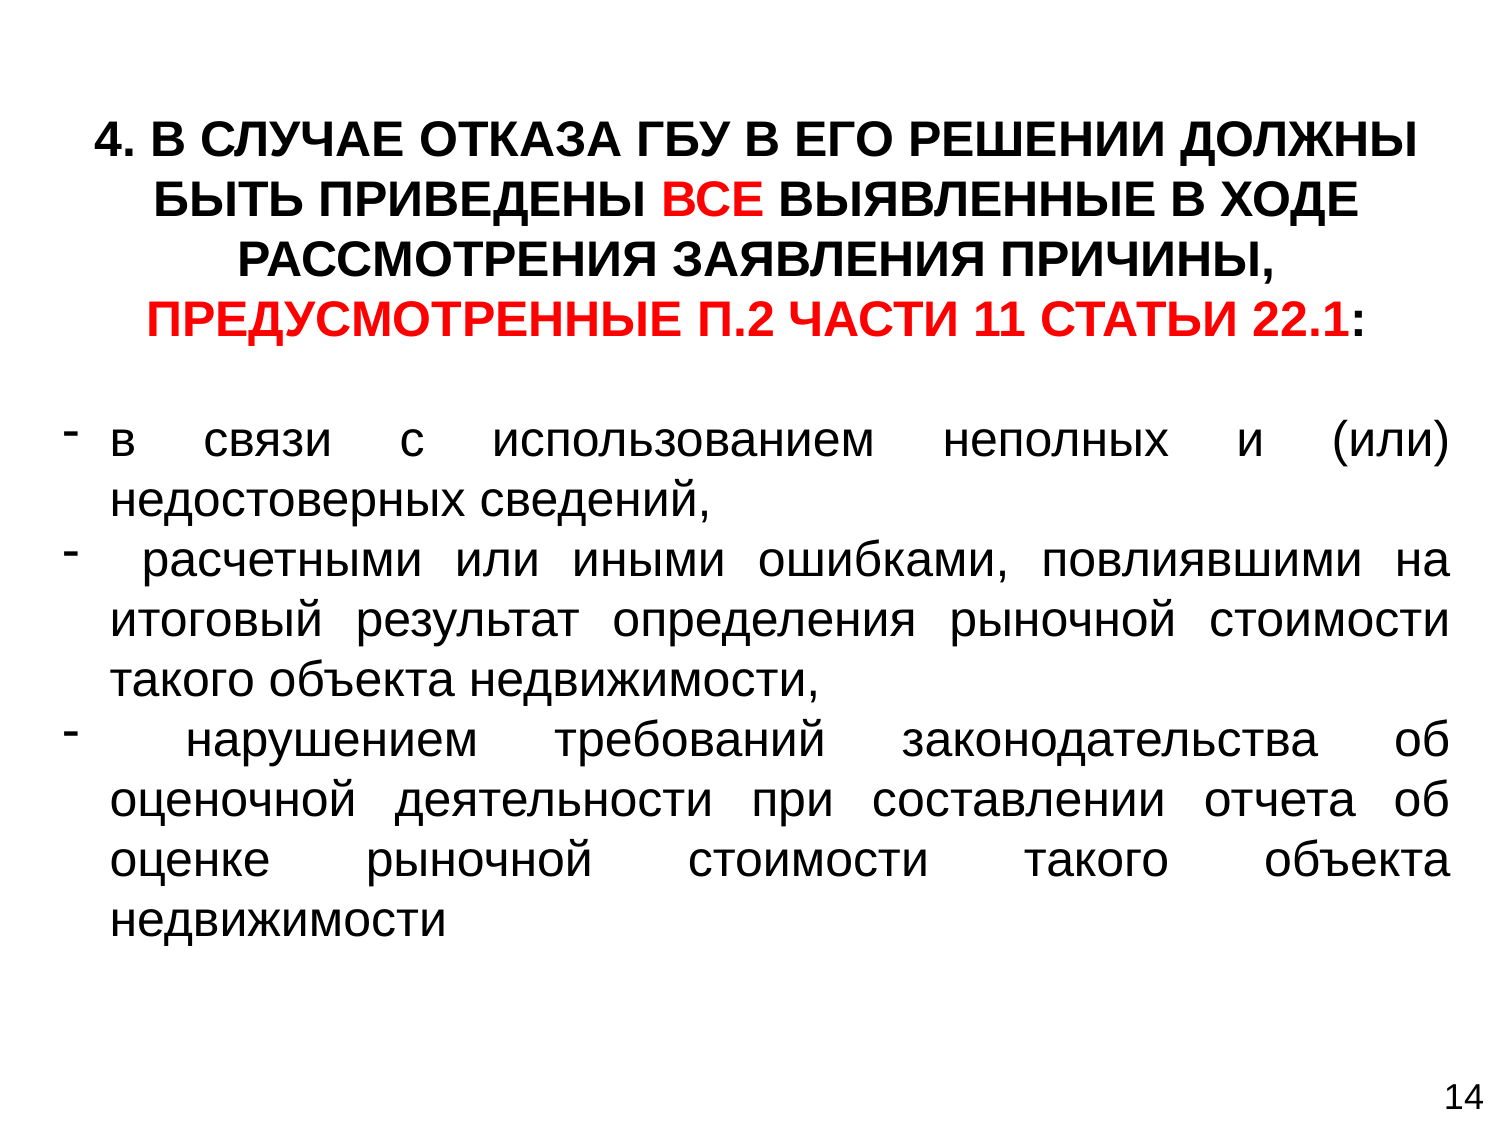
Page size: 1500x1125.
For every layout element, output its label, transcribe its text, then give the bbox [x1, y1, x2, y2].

text_box 4. В СЛУЧАЕ ОТКАЗА ГБУ В ЕГО РЕШЕНИИ ДОЛЖНЫ БЫТЬ ПРИВЕДЕНЫ ВСЕ ВЫЯВЛЕННЫЕ В ХОДЕ РАССМОТРЕНИЯ ЗАЯВЛЕНИЯ ПРИЧИНЫ, ПРЕДУСМОТРЕННЫЕ П.2 ЧАСТИ 11 СТАТЬИ 22.1: в связи с использованием неполных и (или) недостоверных сведений, расчетными или иными ошибками, повлиявшими на итоговый результат определения рыночной стоимости такого объекта недвижимости, нарушением требований законодательства об оценочной деятельности при составлении отчета об оценке рыночной стоимости такого объекта недвижимости [47, 29, 1466, 1125]
slide_number 14 [1149, 1065, 1500, 1125]
